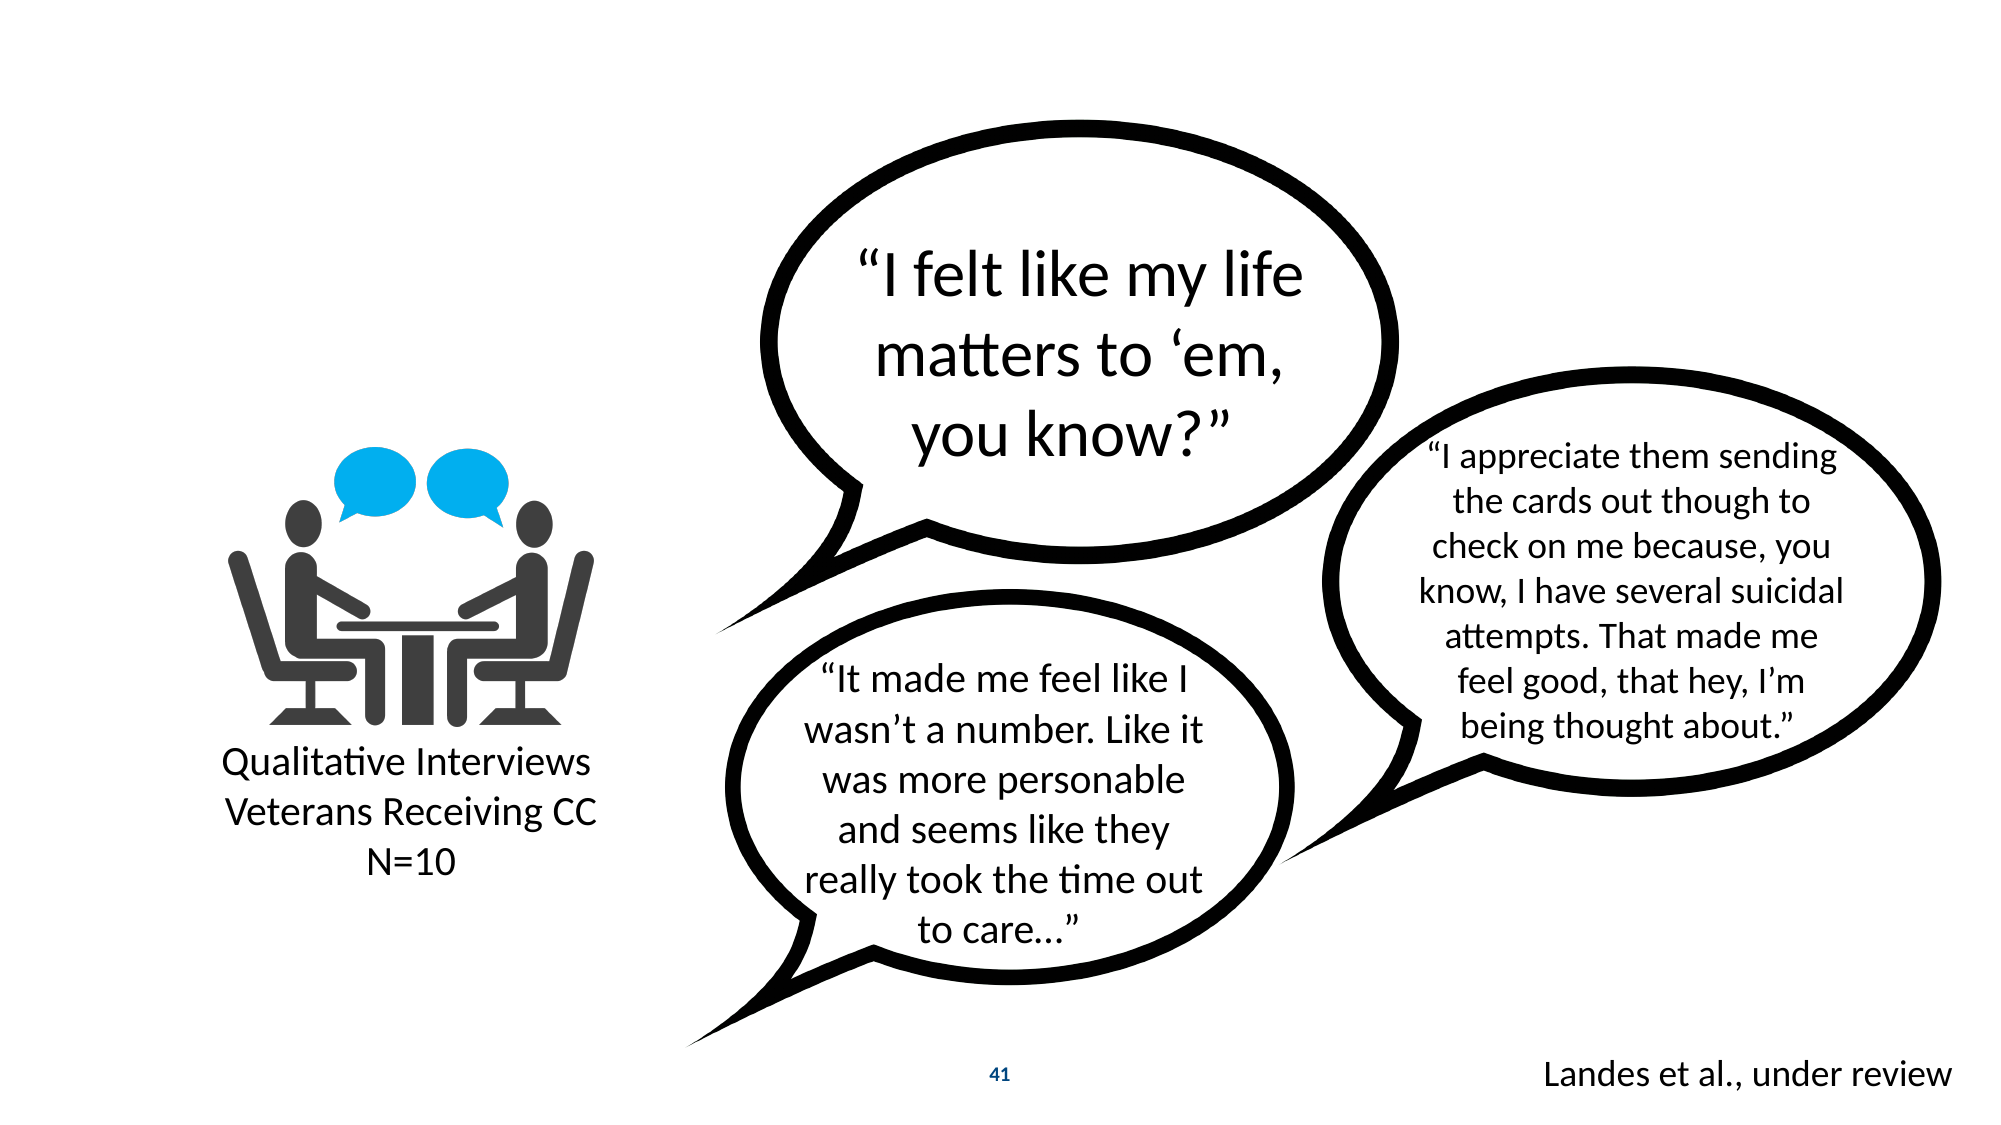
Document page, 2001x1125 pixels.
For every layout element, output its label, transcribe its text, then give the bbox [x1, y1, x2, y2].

text_box Landes et al., under review [1528, 1041, 2000, 1102]
slide_number 41 [774, 1059, 1225, 1103]
picture [666, 104, 1957, 1059]
picture [228, 447, 594, 727]
text_box Qualitative Interviews Veterans Receiving CC N=10 [127, 726, 666, 892]
